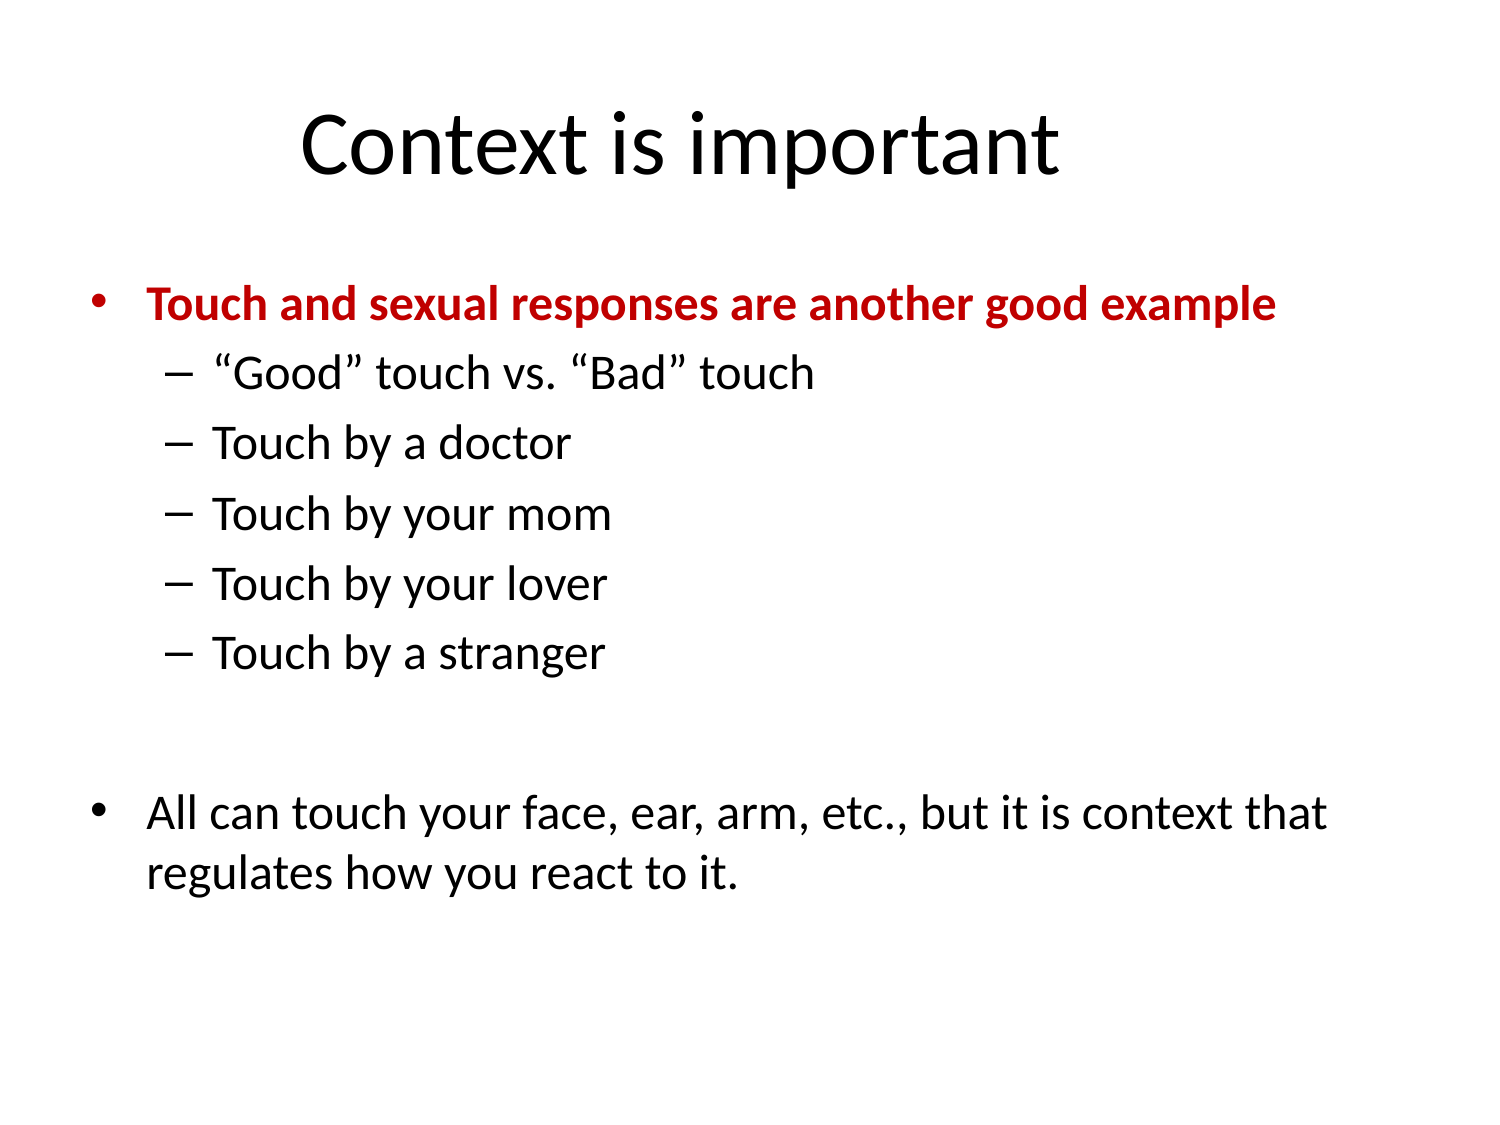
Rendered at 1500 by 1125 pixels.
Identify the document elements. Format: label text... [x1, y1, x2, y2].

list Touch and sexual responses are another good example “Good” touch vs. “Bad” touch Touch by a doctor Touch by your mom Touch by your lover Touch by a stranger All can touch your face, ear, arm, etc., but it is context that regulates how you react to it. [75, 262, 1425, 1005]
title Context is important [75, 25, 1288, 250]
